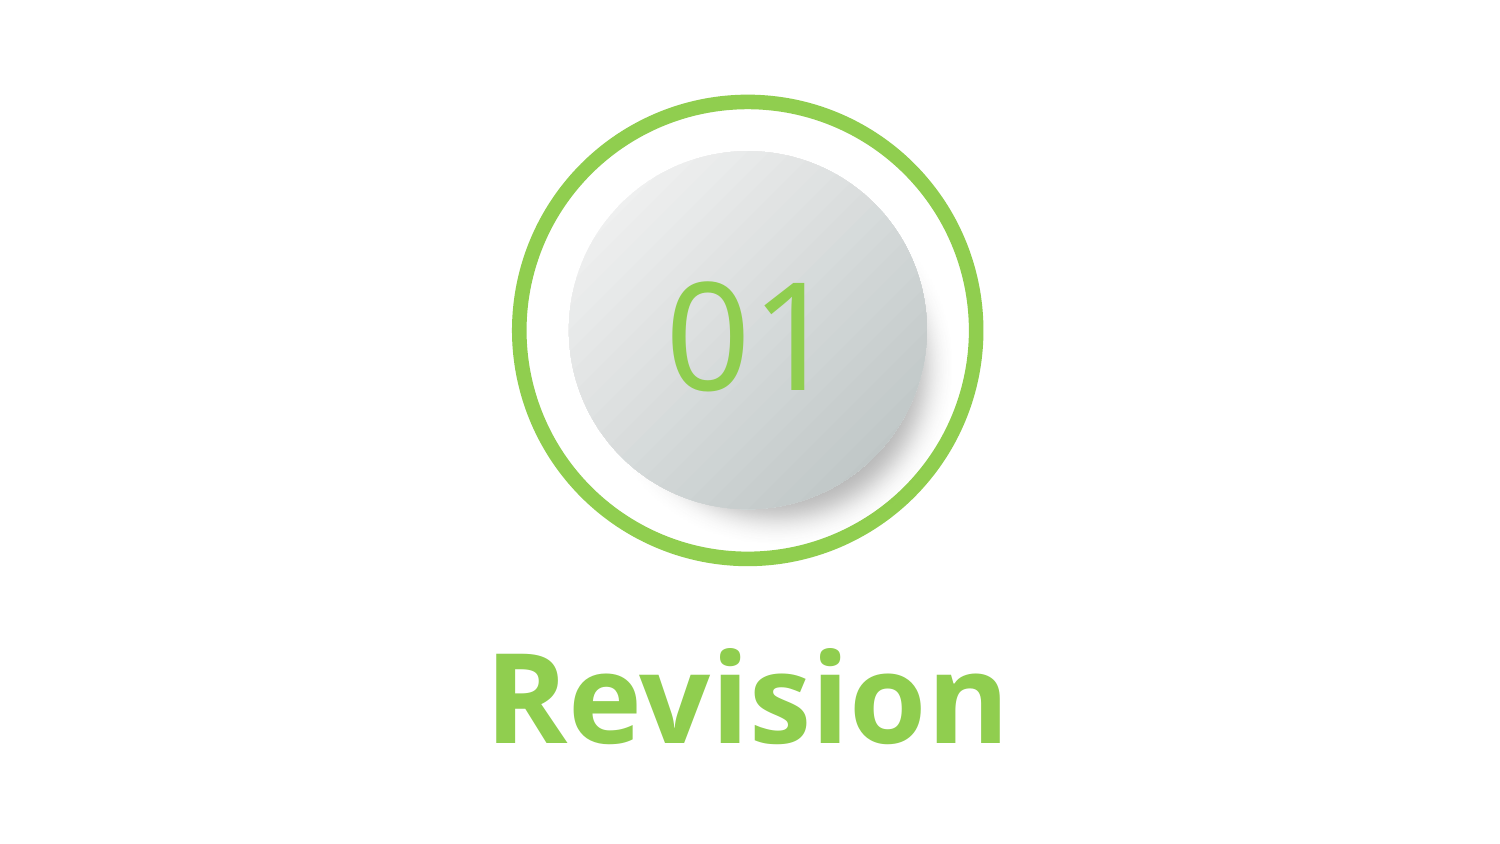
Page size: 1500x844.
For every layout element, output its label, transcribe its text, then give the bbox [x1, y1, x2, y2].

text_box [604, 510, 891, 560]
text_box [568, 151, 927, 510]
text_box [518, 187, 568, 474]
text_box [604, 100, 891, 151]
text_box Revision [468, 612, 1027, 774]
text_box [927, 187, 978, 474]
